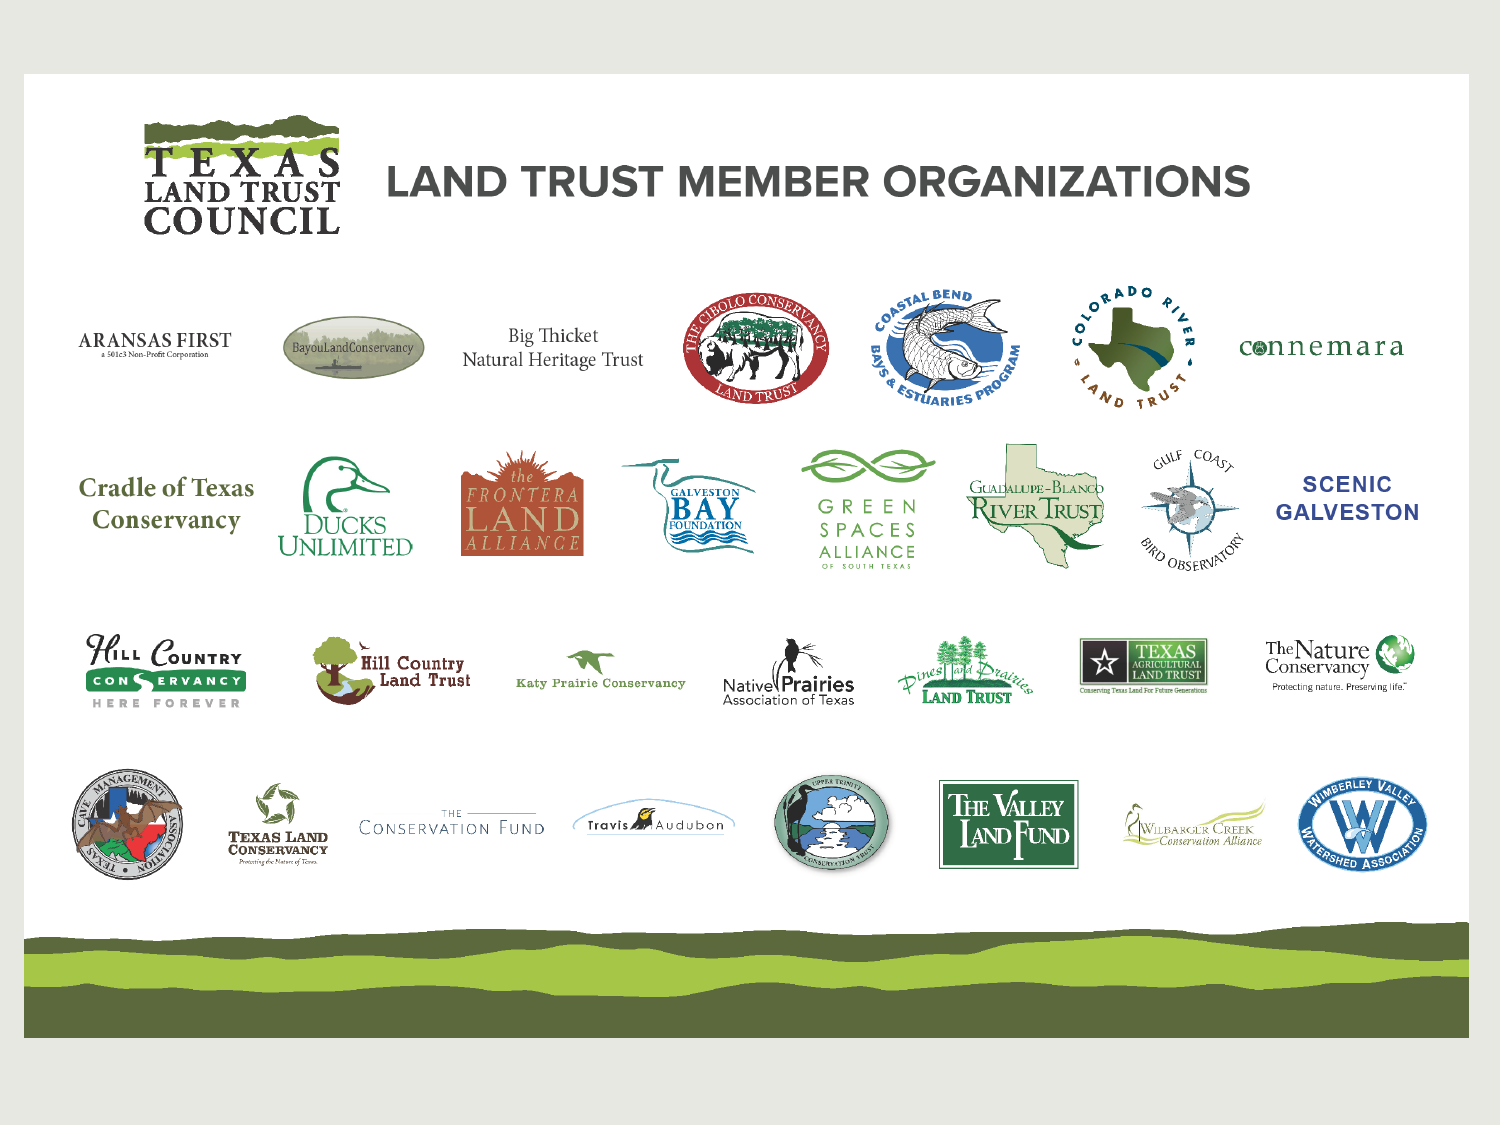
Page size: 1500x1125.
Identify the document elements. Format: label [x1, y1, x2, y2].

text_box [24, 74, 1469, 1038]
